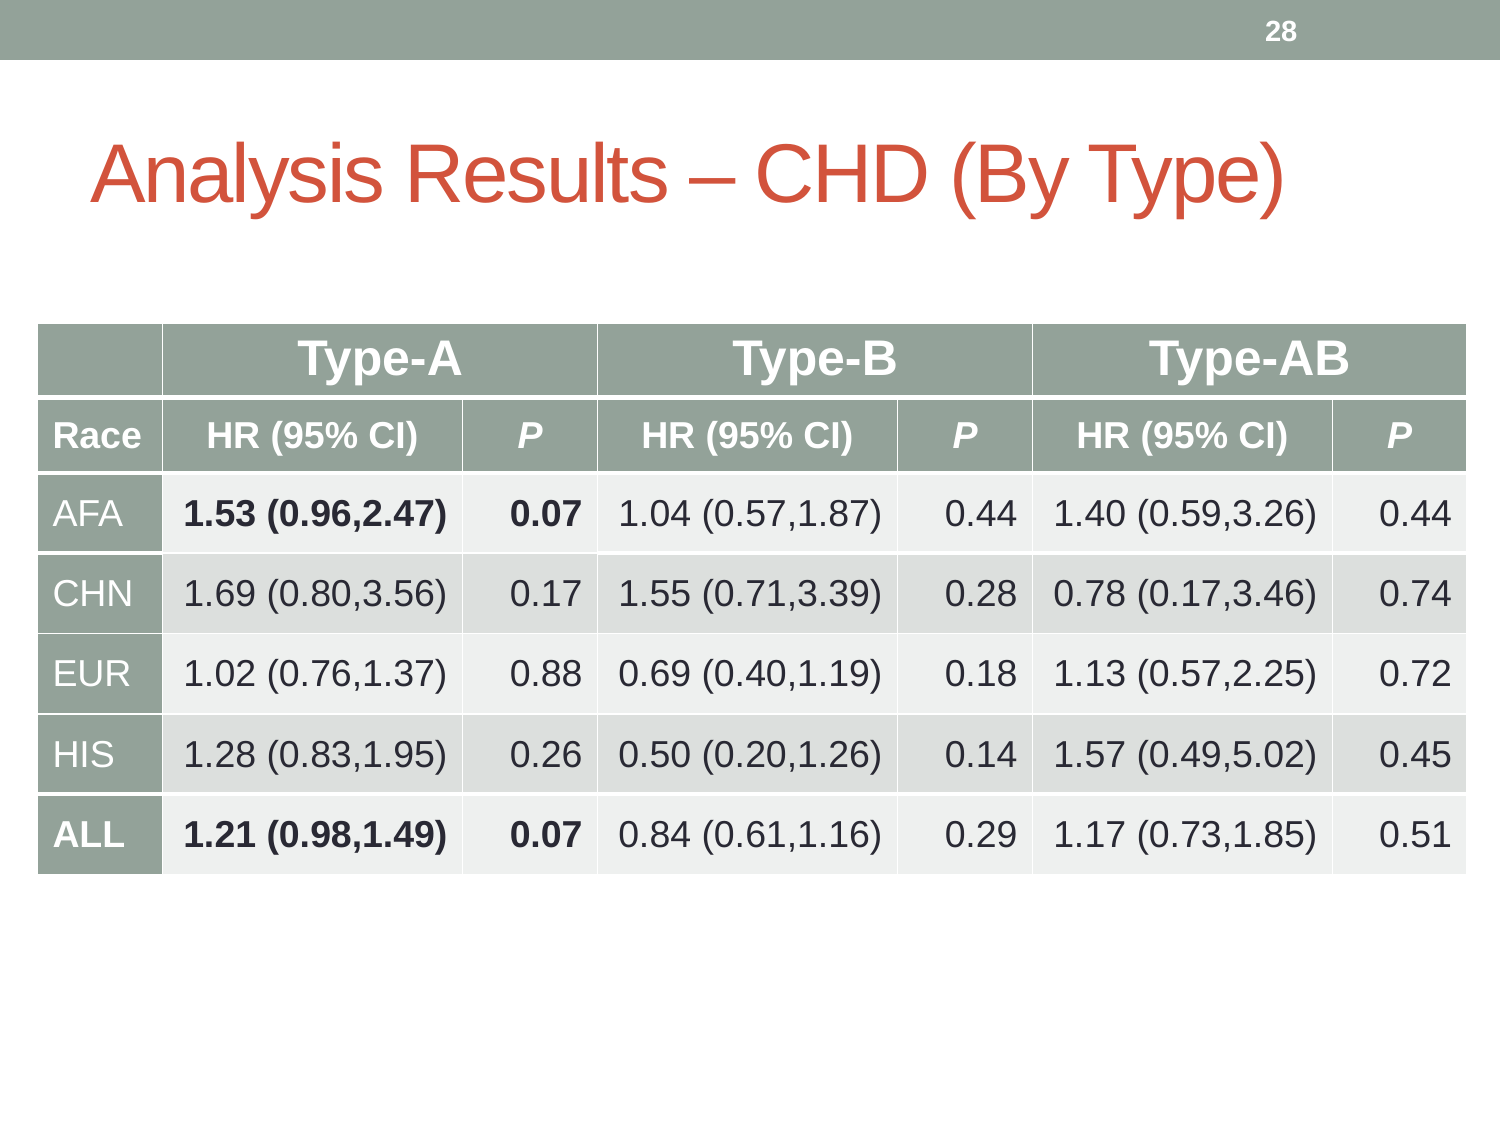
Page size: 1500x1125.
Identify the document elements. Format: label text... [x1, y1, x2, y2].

table_cell HR (95% CI) [163, 400, 462, 471]
table_cell 1.57 (0.49,5.02) [1033, 715, 1332, 792]
table_cell 0.78 (0.17,3.46) [1033, 555, 1332, 633]
table_header [38, 324, 162, 395]
table_cell 0.50 (0.20,1.26) [598, 715, 897, 792]
table_cell 1.53 (0.96,2.47) [163, 475, 462, 552]
table_cell 1.69 (0.80,3.56) [163, 554, 462, 633]
table_cell 0.44 [1333, 475, 1466, 551]
table_cell 1.02 (0.76,1.37) [163, 634, 462, 713]
table_cell 0.18 [898, 634, 1032, 713]
table_header Type-B [598, 324, 1032, 395]
table_cell 1.13 (0.57,2.25) [1033, 634, 1332, 713]
table_cell 0.45 [1333, 715, 1466, 792]
table_cell CHN [38, 555, 162, 633]
table_cell AFA [38, 475, 162, 551]
table_cell 0.84 (0.61,1.16) [598, 796, 897, 874]
table_cell 1.21 (0.98,1.49) [163, 796, 462, 874]
table_cell EUR [38, 634, 162, 713]
table_cell ALL [38, 796, 162, 874]
table_cell 1.28 (0.83,1.95) [163, 715, 462, 792]
table_cell P [1333, 400, 1466, 471]
table_cell 0.26 [463, 715, 597, 792]
table_cell 0.88 [463, 634, 597, 713]
table_cell 0.14 [898, 715, 1032, 792]
table_cell 1.17 (0.73,1.85) [1033, 796, 1332, 874]
table_cell 0.07 [463, 796, 597, 874]
table_cell 0.17 [463, 554, 597, 633]
table_cell Race [38, 400, 162, 471]
table_cell 0.44 [898, 475, 1032, 551]
table_cell 1.55 (0.71,3.39) [598, 555, 897, 633]
table_cell 0.07 [463, 475, 597, 552]
table_cell 0.51 [1333, 796, 1466, 874]
table_cell 0.29 [898, 796, 1032, 874]
table_cell 1.04 (0.57,1.87) [598, 475, 897, 551]
table_cell 0.74 [1333, 555, 1466, 633]
table_cell HIS [38, 715, 162, 792]
table_cell 0.69 (0.40,1.19) [598, 634, 897, 713]
table_cell 0.28 [898, 555, 1032, 633]
table_cell HR (95% CI) [598, 400, 897, 471]
table_cell P [463, 400, 597, 471]
table_header Type-AB [1033, 324, 1466, 395]
title Analysis Results – CHD (By Type) [75, 87, 1425, 250]
table_cell P [898, 400, 1032, 471]
table_cell HR (95% CI) [1033, 400, 1332, 471]
table_cell 1.40 (0.59,3.26) [1033, 475, 1332, 551]
table_header Type-A [163, 324, 597, 395]
table_cell 0.72 [1333, 634, 1466, 713]
slide_number 28 [1250, 3, 1425, 57]
